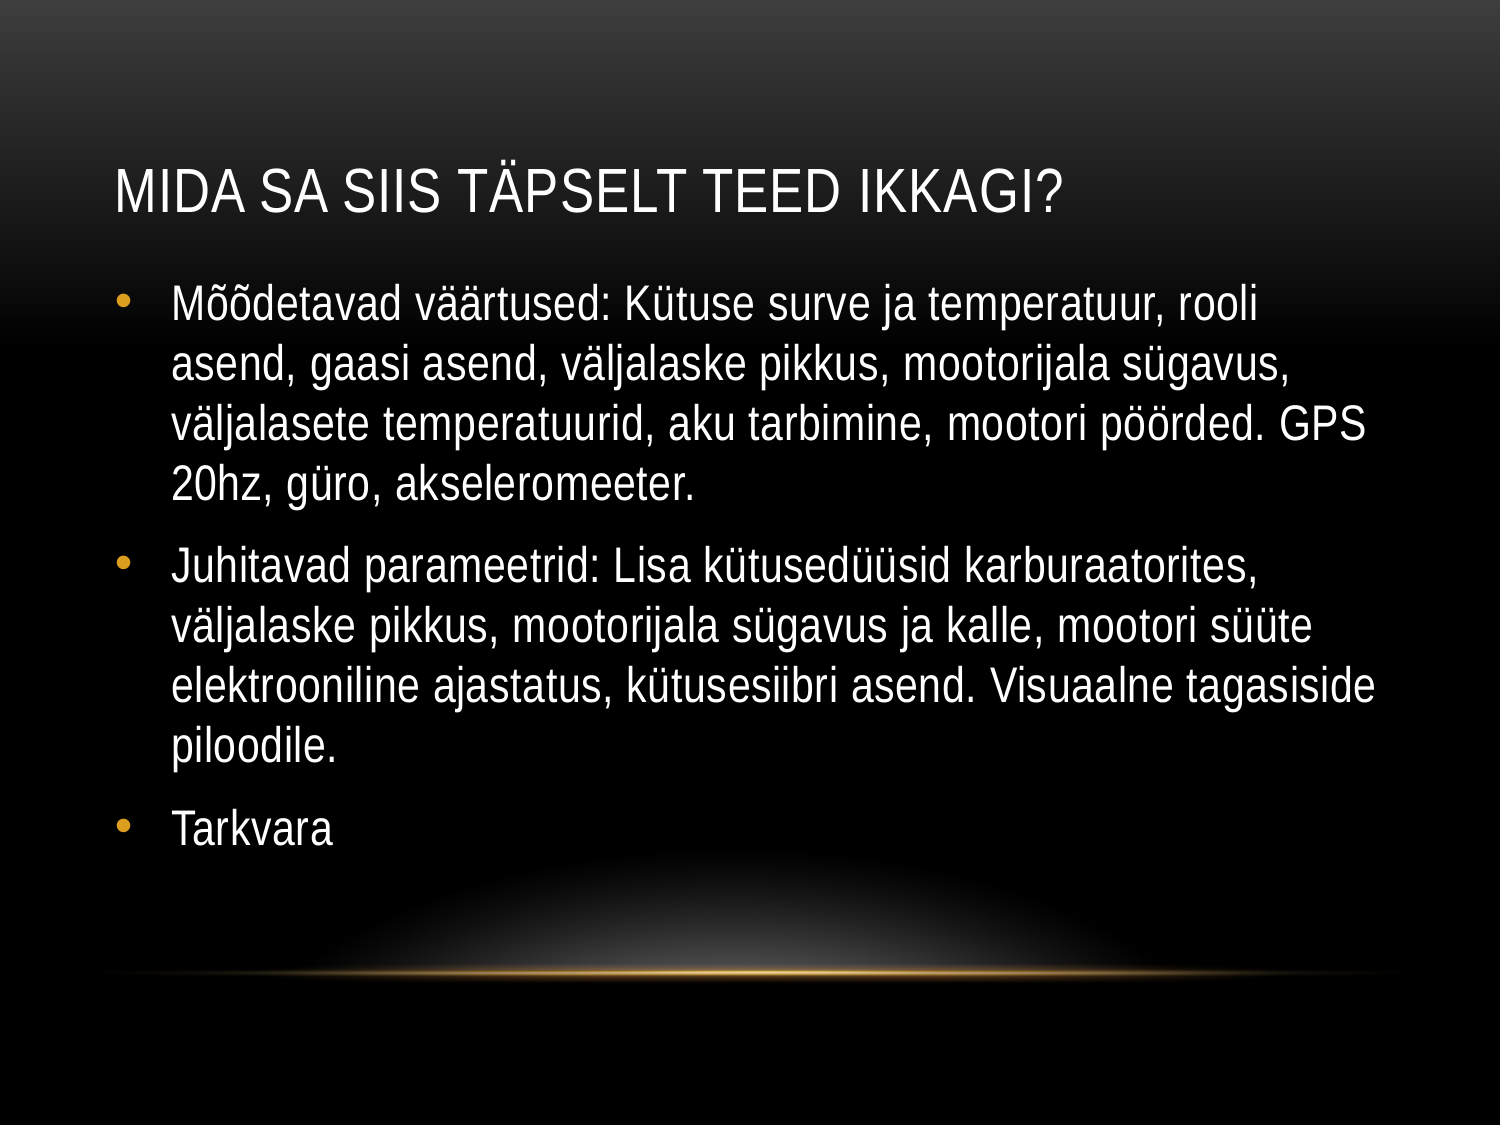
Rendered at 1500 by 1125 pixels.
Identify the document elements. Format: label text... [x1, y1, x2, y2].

picture [0, 0, 1500, 1125]
title Mida sa siis täpselt teed ikkagi? [99, 45, 1400, 233]
list Mõõdetavad väärtused: Kütuse surve ja temperatuur, rooli asend, gaasi asend, väljalaske pikkus, mootorijala sügavus, väljalasete temperatuurid, aku tarbimine, mootori pöörded. GPS 20hz, güro, akseleromeeter. Juhitavad parameetrid: Lisa kütusedüüsid karburaatorites, väljalaske pikkus, mootorijala sügavus ja kalle, mootori süüte elektrooniline ajastatus, kütusesiibri asend. Visuaalne tagasiside piloodile. Tarkvara [99, 262, 1400, 938]
